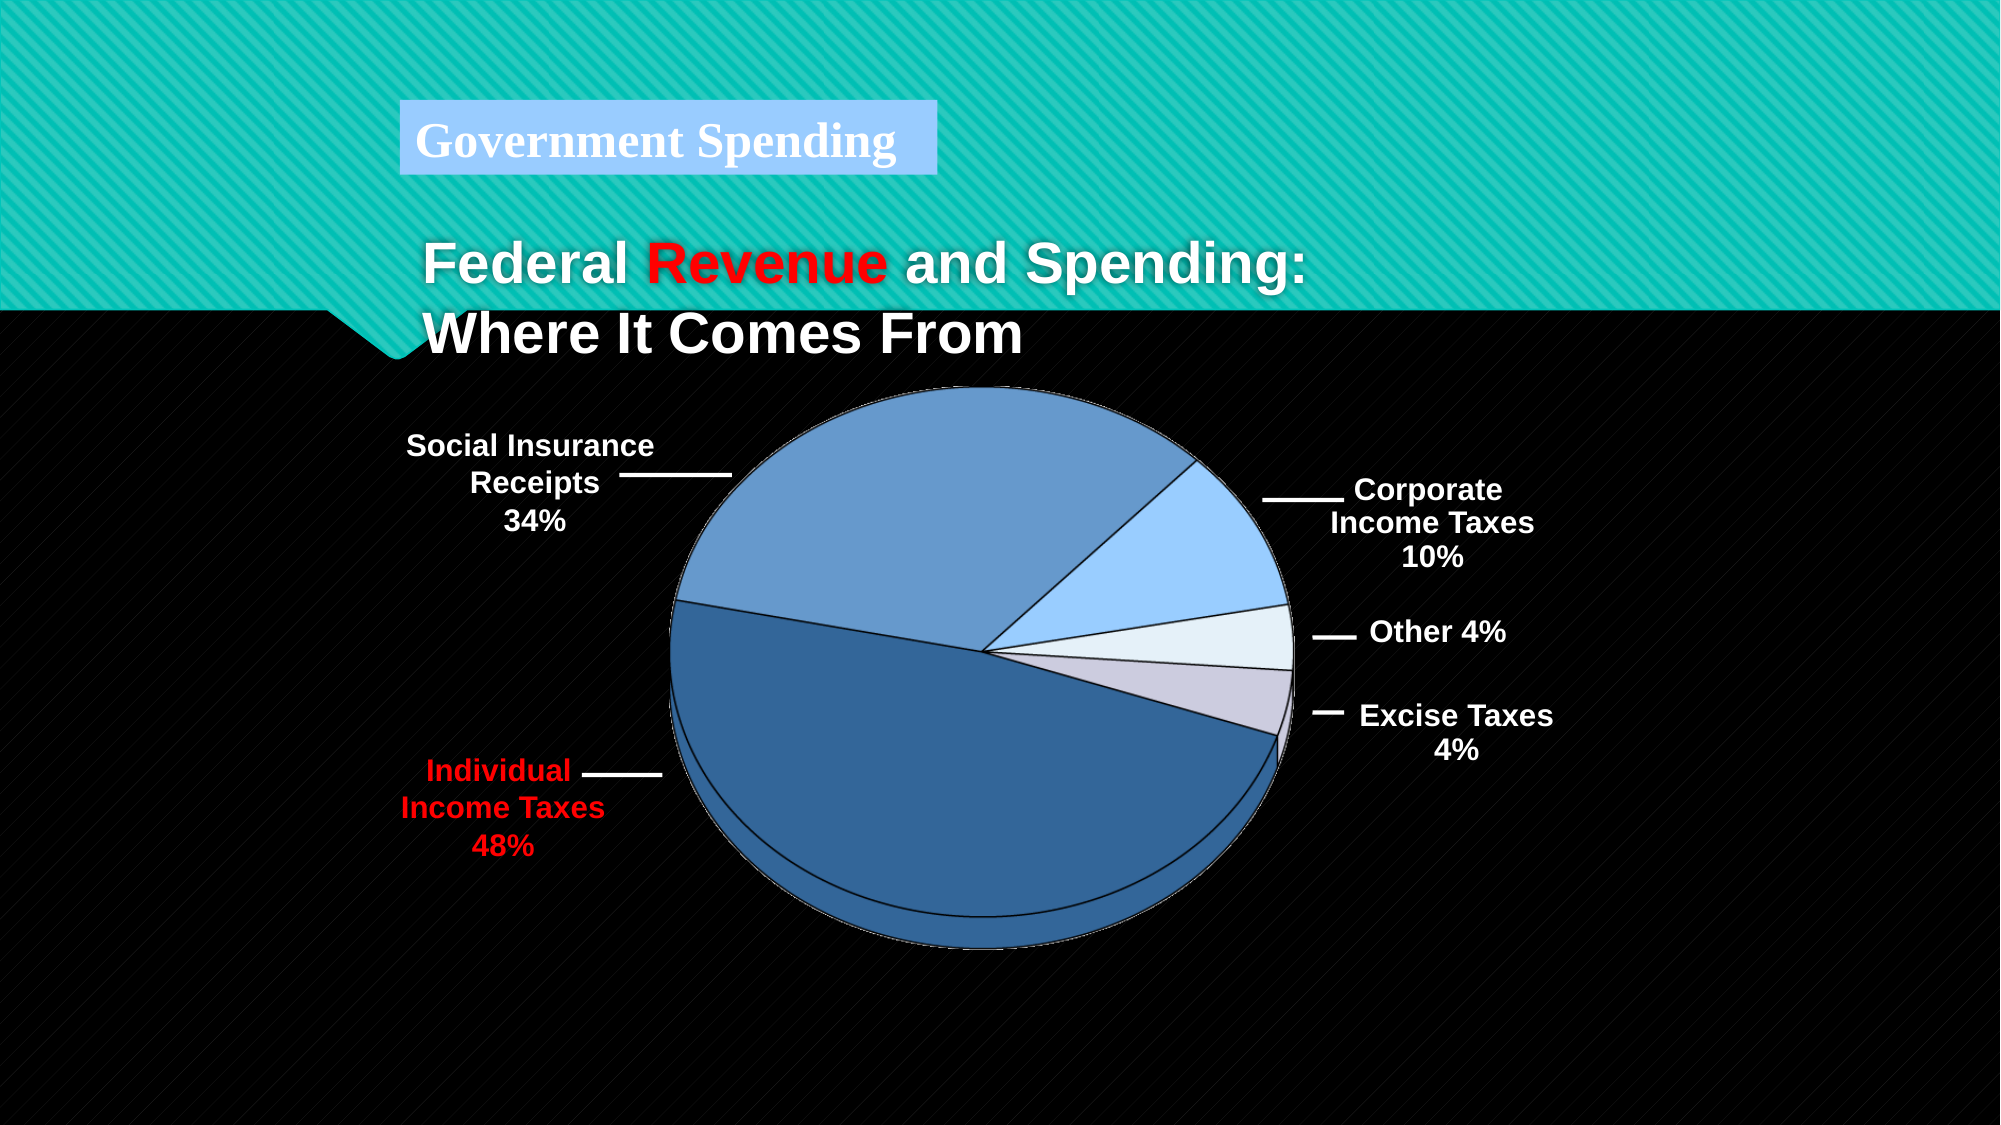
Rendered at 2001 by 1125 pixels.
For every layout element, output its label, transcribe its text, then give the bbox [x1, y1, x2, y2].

text_box Social Insurance Receipts 34% [406, 424, 665, 538]
text_box Corporate Income Taxes 10% [1330, 473, 1536, 575]
text_box Government Spending [399, 99, 938, 175]
title Federal Revenue and Spending: Where It Comes From [422, 224, 1323, 413]
text_box Excise Taxes 4% [1356, 699, 1557, 768]
text_box Other 4% [1369, 616, 1507, 650]
text_box Individual Income Taxes 48% [400, 749, 606, 863]
picture [669, 386, 1295, 951]
